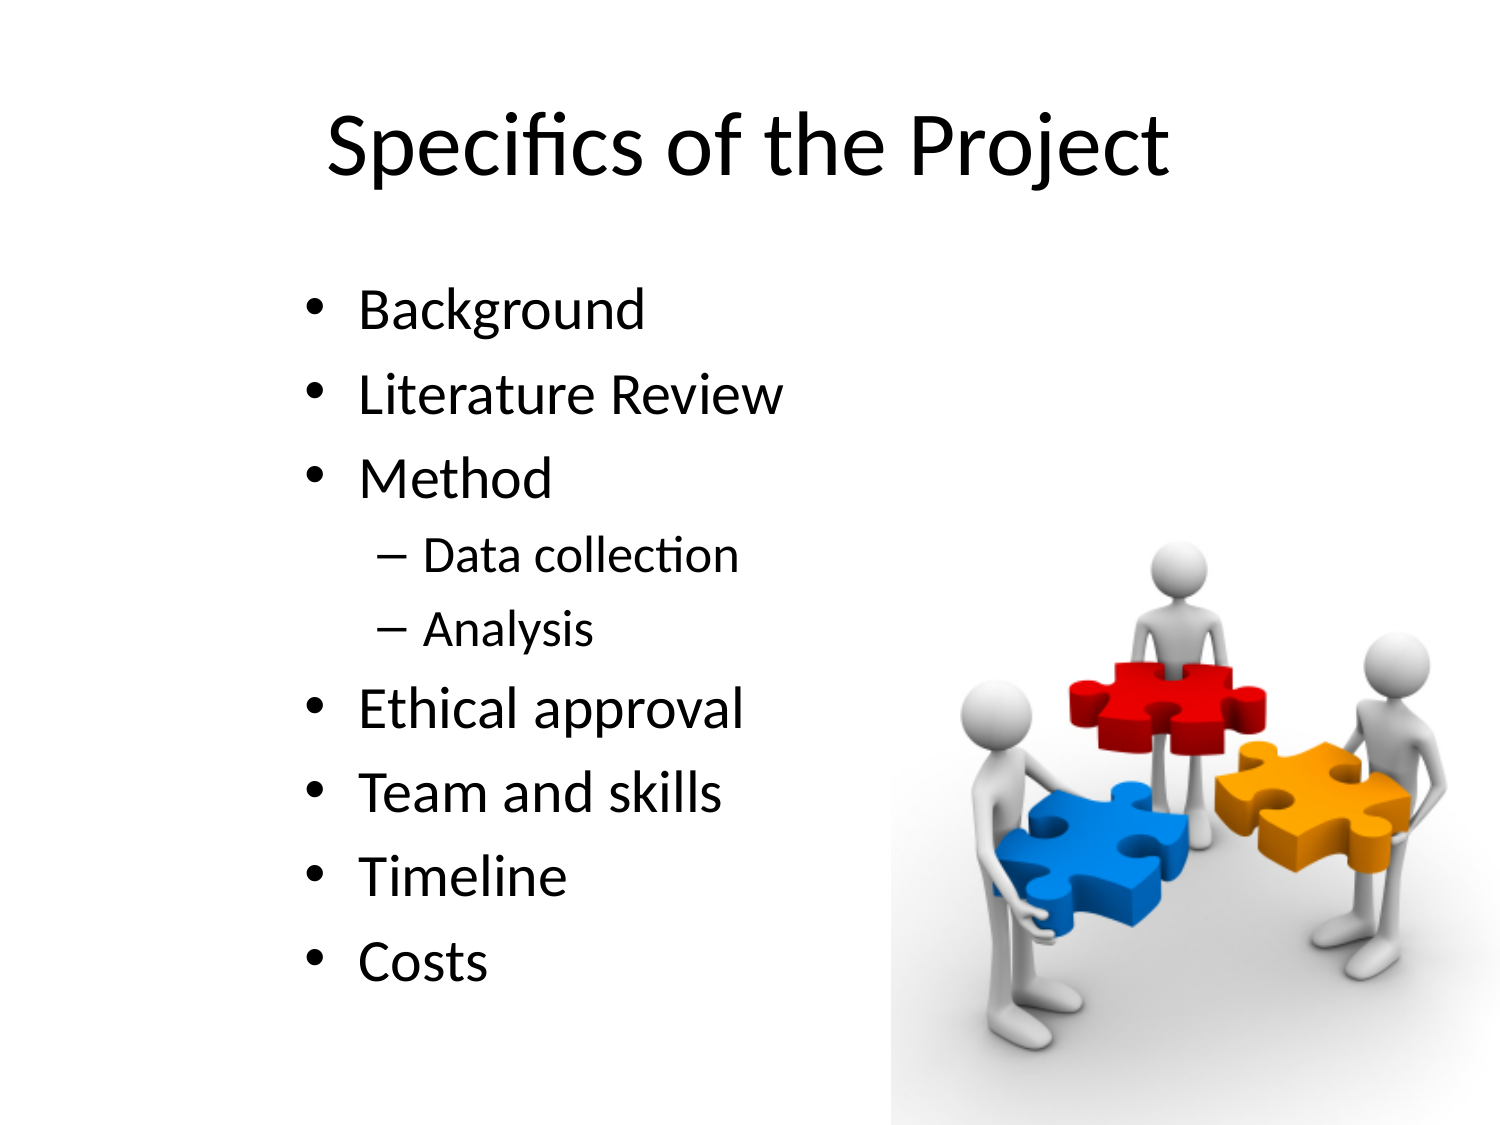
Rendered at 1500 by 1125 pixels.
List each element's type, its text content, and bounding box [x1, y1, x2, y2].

picture [891, 493, 1500, 1125]
list Background Literature Review Method Data collection Analysis Ethical approval Team and skills Timeline Costs [289, 262, 1425, 1005]
title Specifics of the Project [75, 45, 1425, 233]
